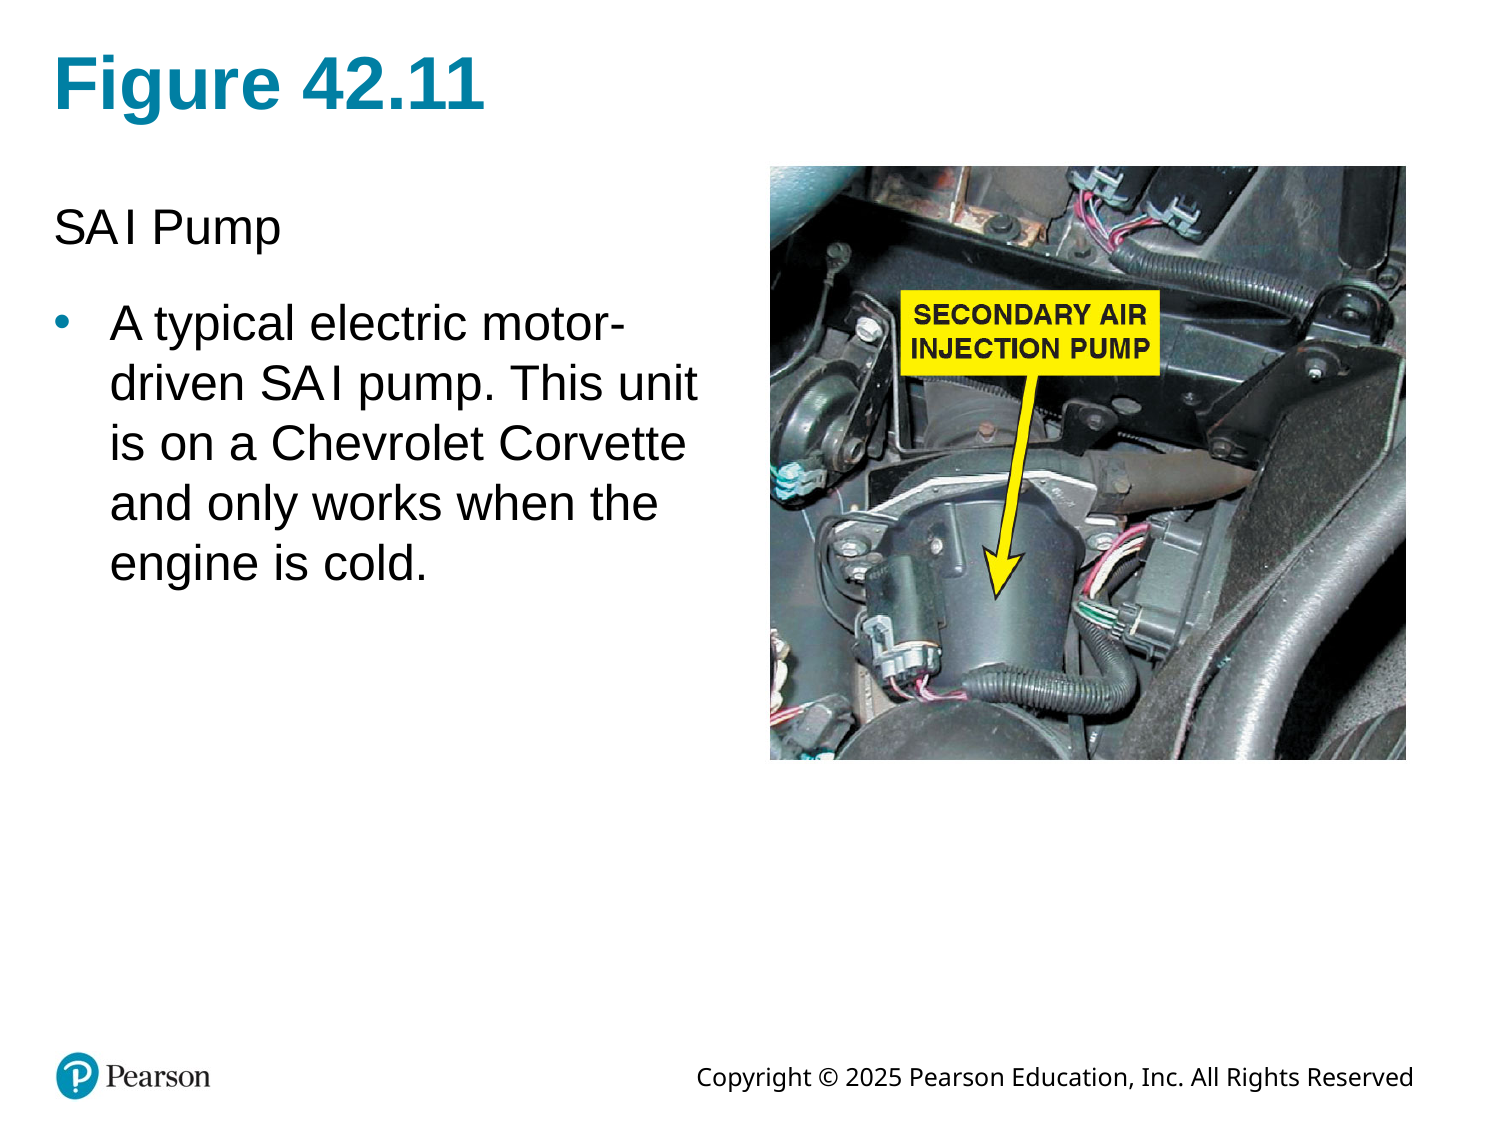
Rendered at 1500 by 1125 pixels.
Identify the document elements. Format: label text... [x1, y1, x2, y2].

list A typical electric motor-driven S A I pump. This unit is on a Chevrolet Corvette and only works when the engine is cold. [53, 118, 734, 763]
picture [55, 1051, 211, 1102]
title Figure 42.11 [307, 0, 1425, 177]
picture [765, 161, 1411, 764]
list S A I Pump [53, 0, 307, 118]
